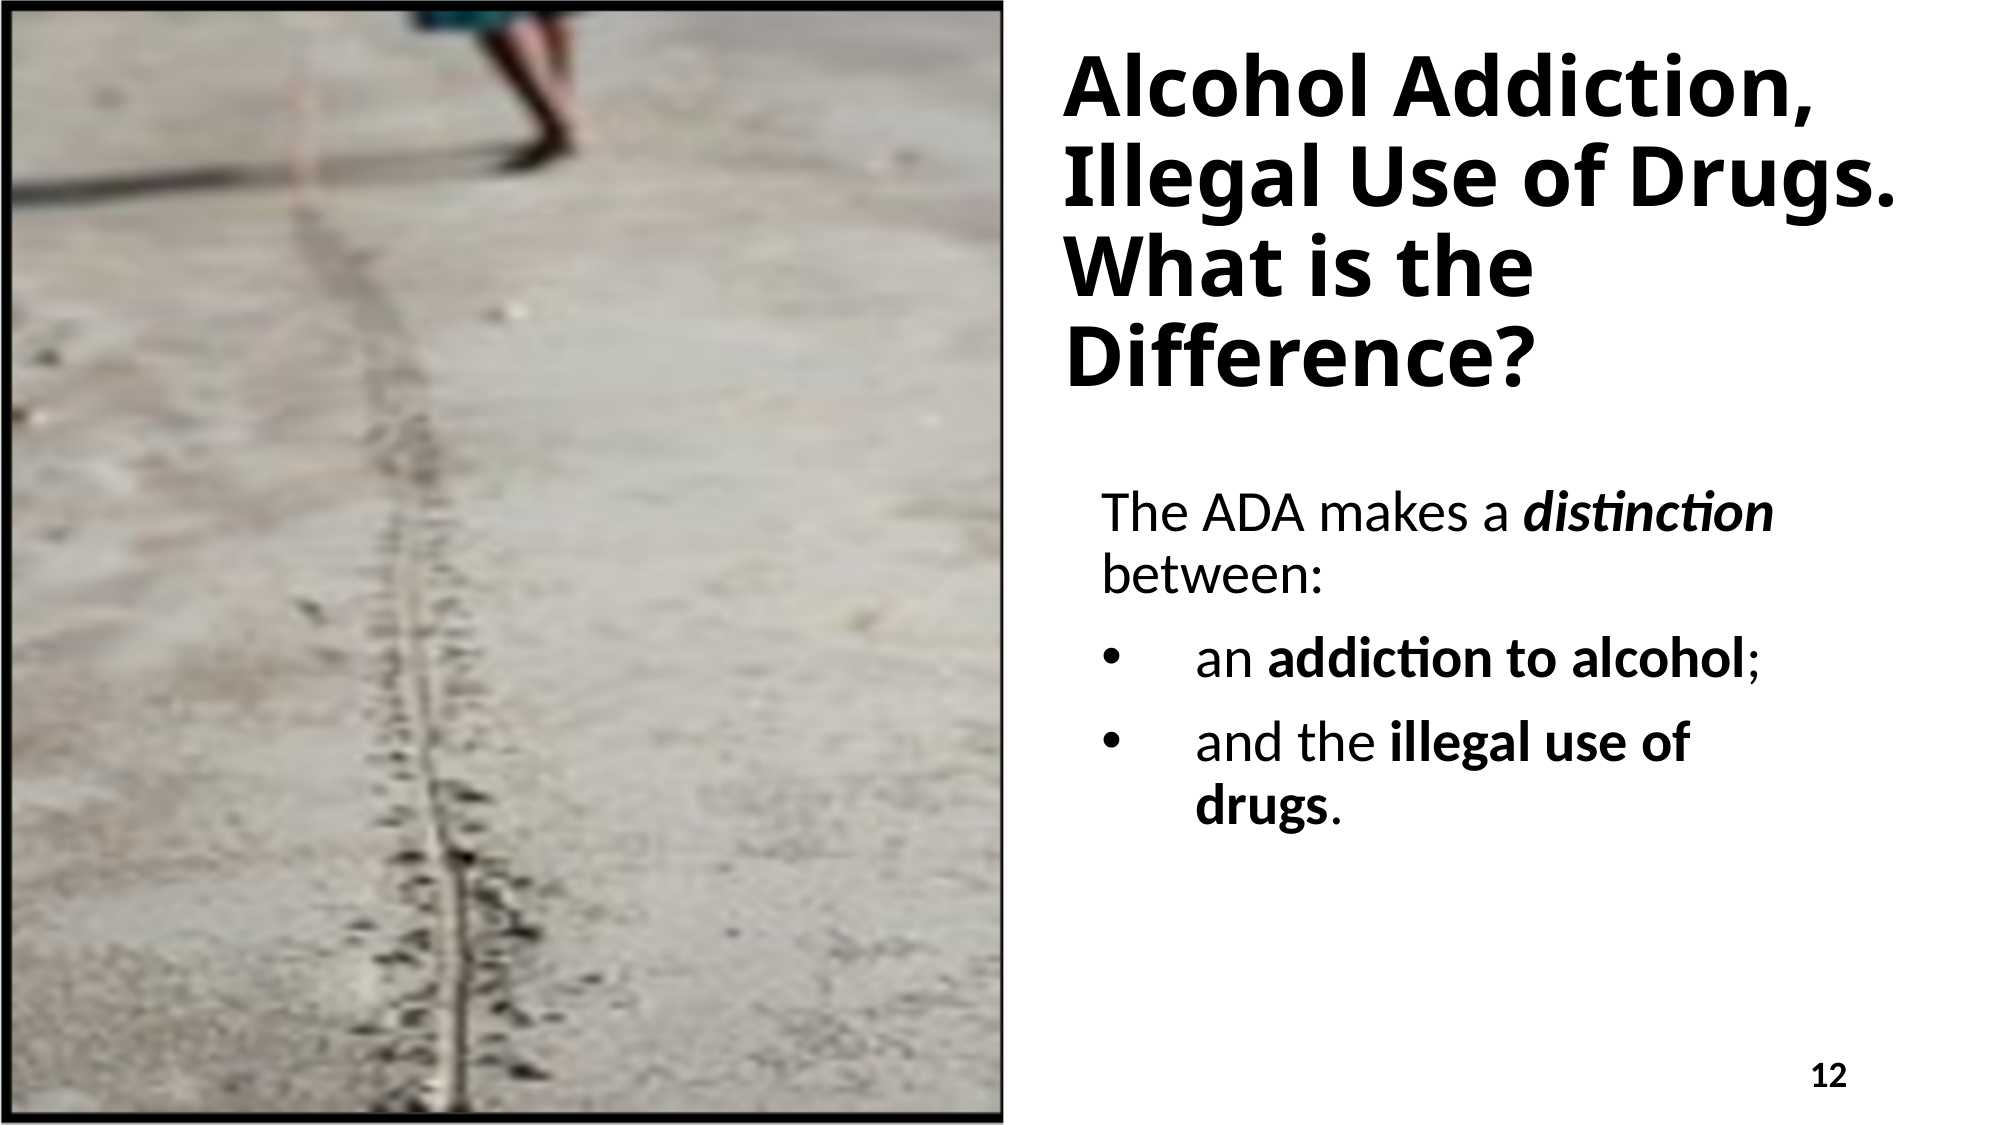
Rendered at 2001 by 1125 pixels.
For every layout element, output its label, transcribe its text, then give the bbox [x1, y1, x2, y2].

title Alcohol Addiction, Illegal Use of Drugs. What is the Difference? [1048, 76, 1955, 374]
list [0, 0, 1004, 1125]
list The ADA makes a distinction between: an addiction to alcohol; and the illegal use of drugs. [1068, 382, 1863, 1014]
slide_number 12 [1412, 1042, 1863, 1103]
